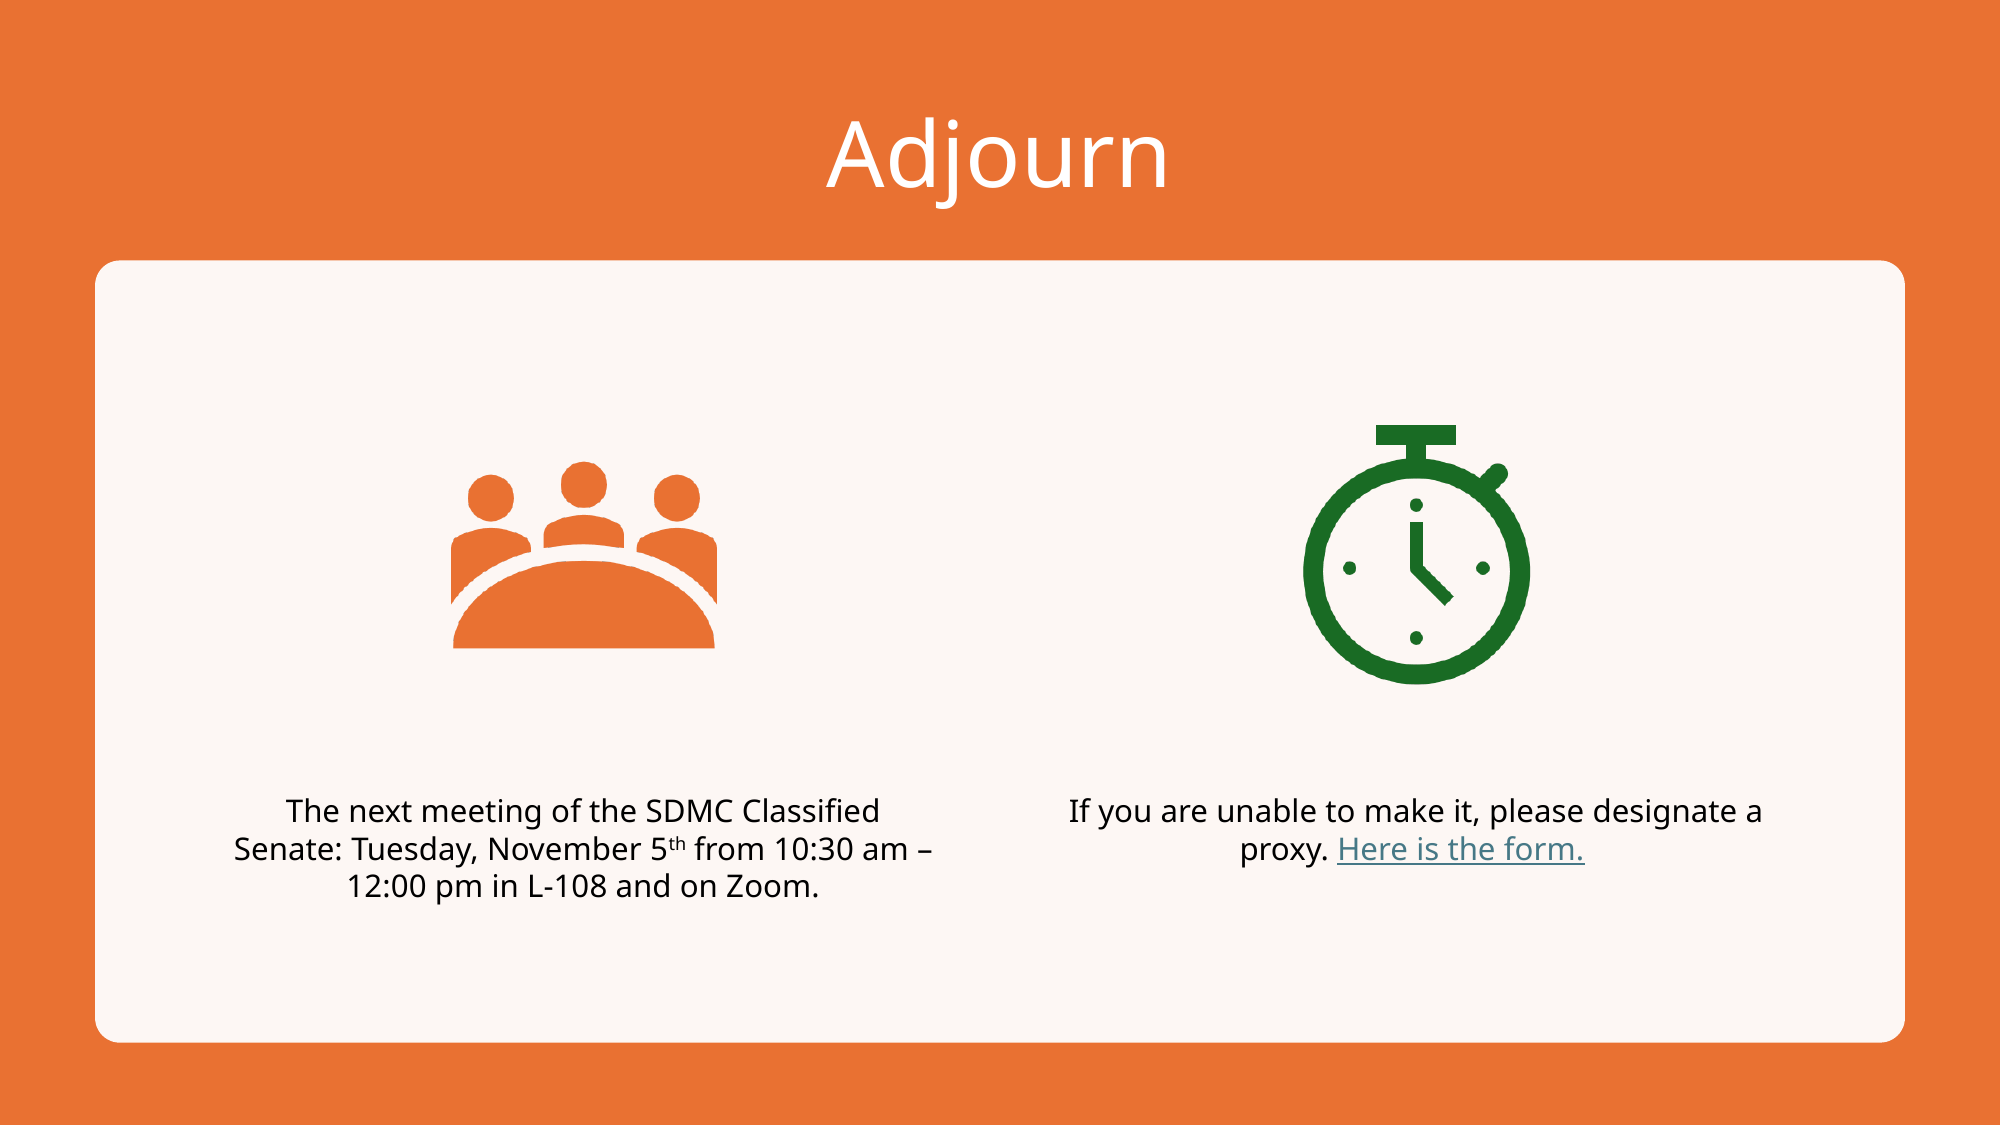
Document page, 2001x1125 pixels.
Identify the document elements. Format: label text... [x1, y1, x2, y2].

text_box [93, 258, 1907, 1045]
title Adjourn [137, 75, 1863, 241]
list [136, 294, 1863, 1010]
text_box [0, 0, 2000, 1125]
